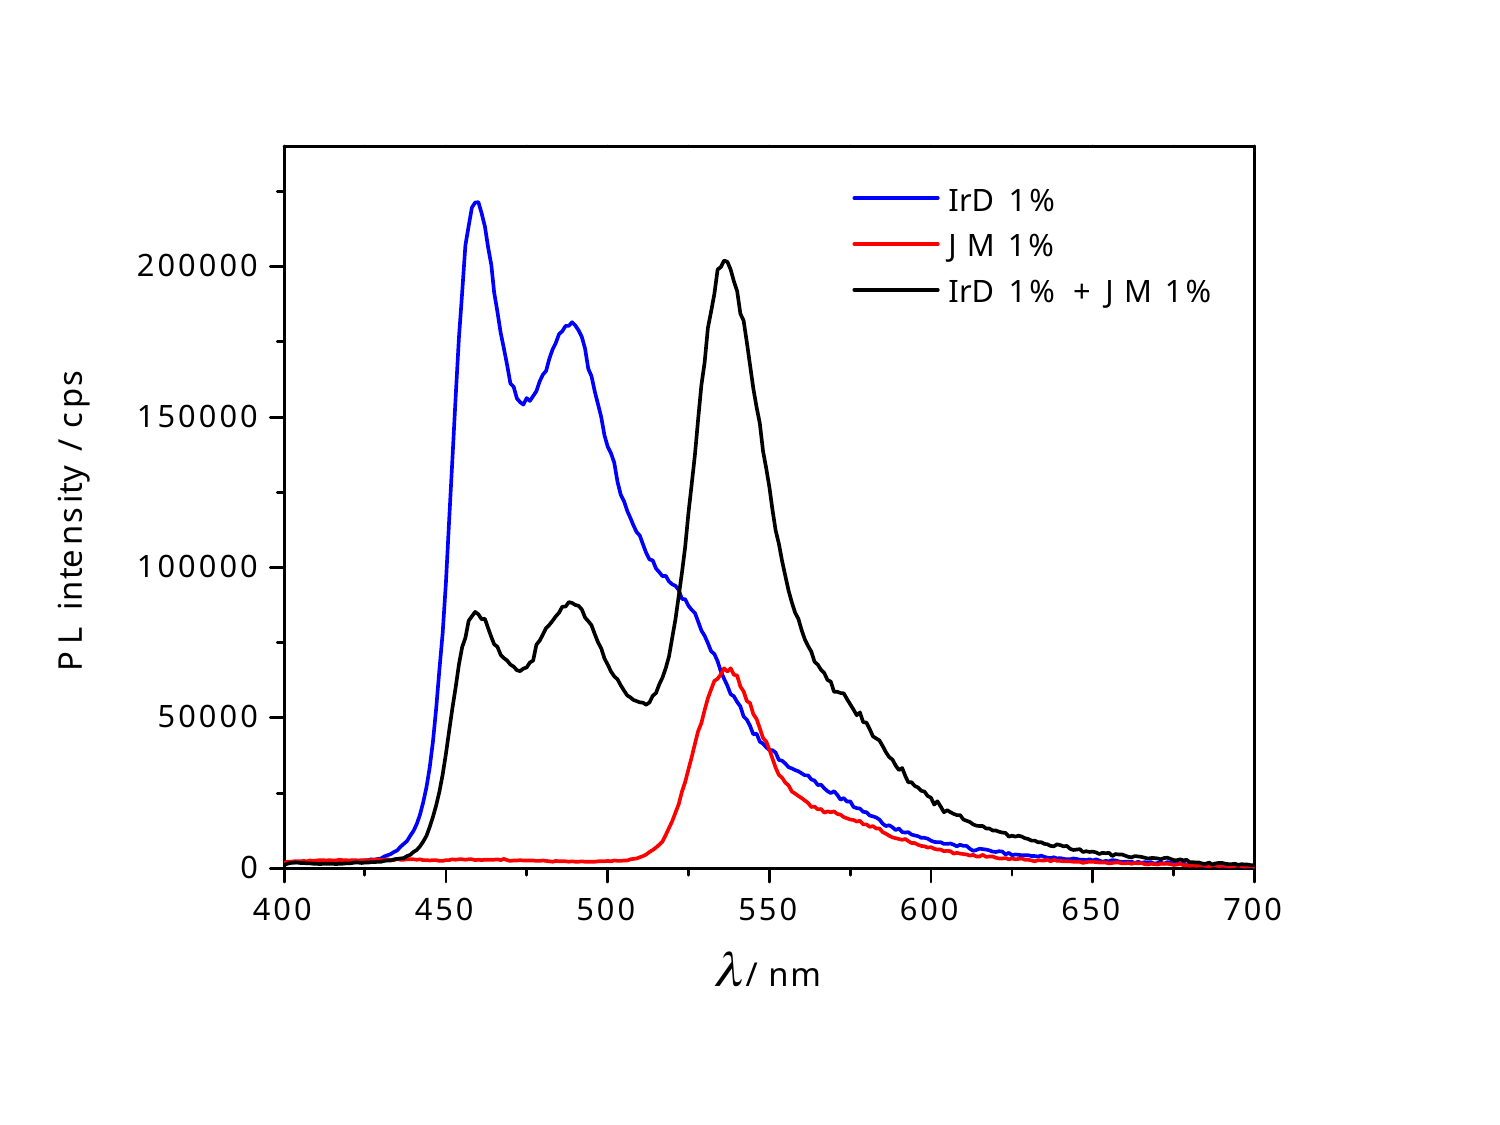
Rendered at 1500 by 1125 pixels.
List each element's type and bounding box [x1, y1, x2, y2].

text_box [29, 29, 1453, 1036]
